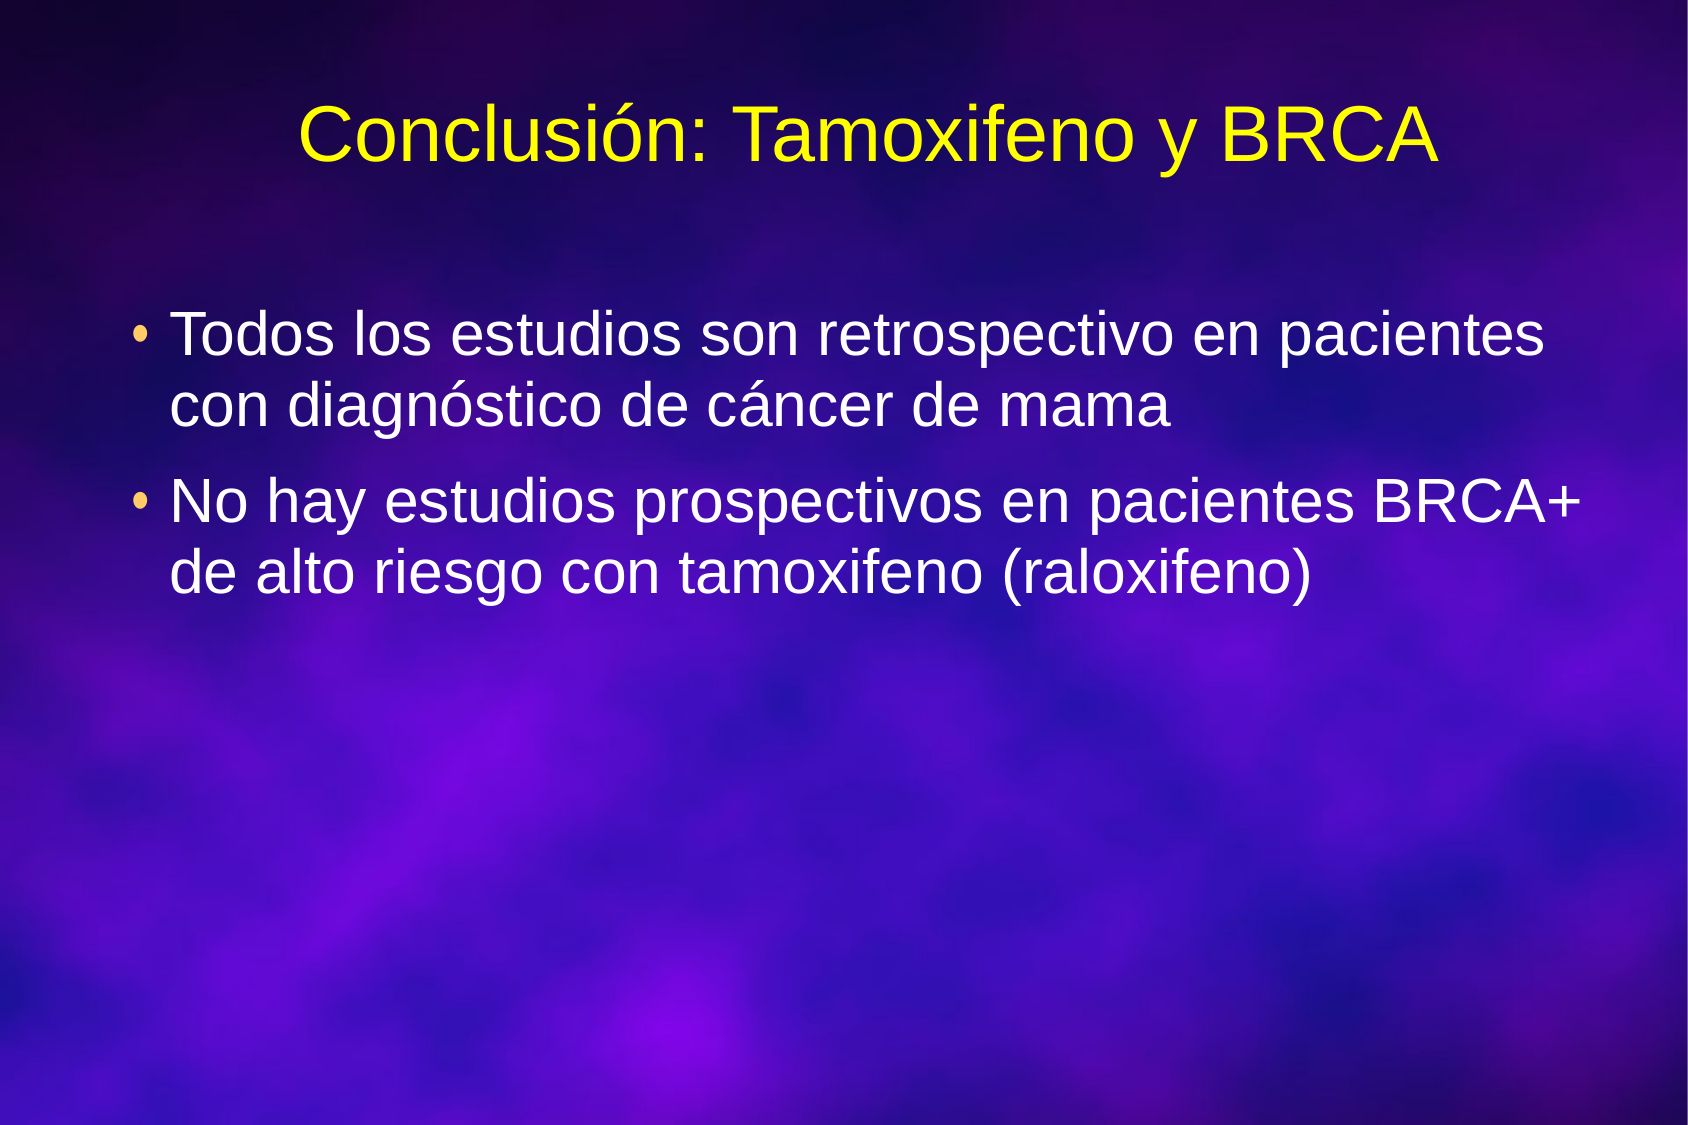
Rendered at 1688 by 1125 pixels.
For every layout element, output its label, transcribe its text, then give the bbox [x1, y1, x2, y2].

list Todos los estudios son retrospectivo en pacientes con diagnóstico de cáncer de mama No hay estudios prospectivos en pacientes BRCA+ de alto riesgo con tamoxifeno (raloxifeno) [116, 290, 1613, 1088]
picture [0, 0, 1688, 1125]
title Conclusión: Tamoxifeno y BRCA [105, 0, 1633, 188]
